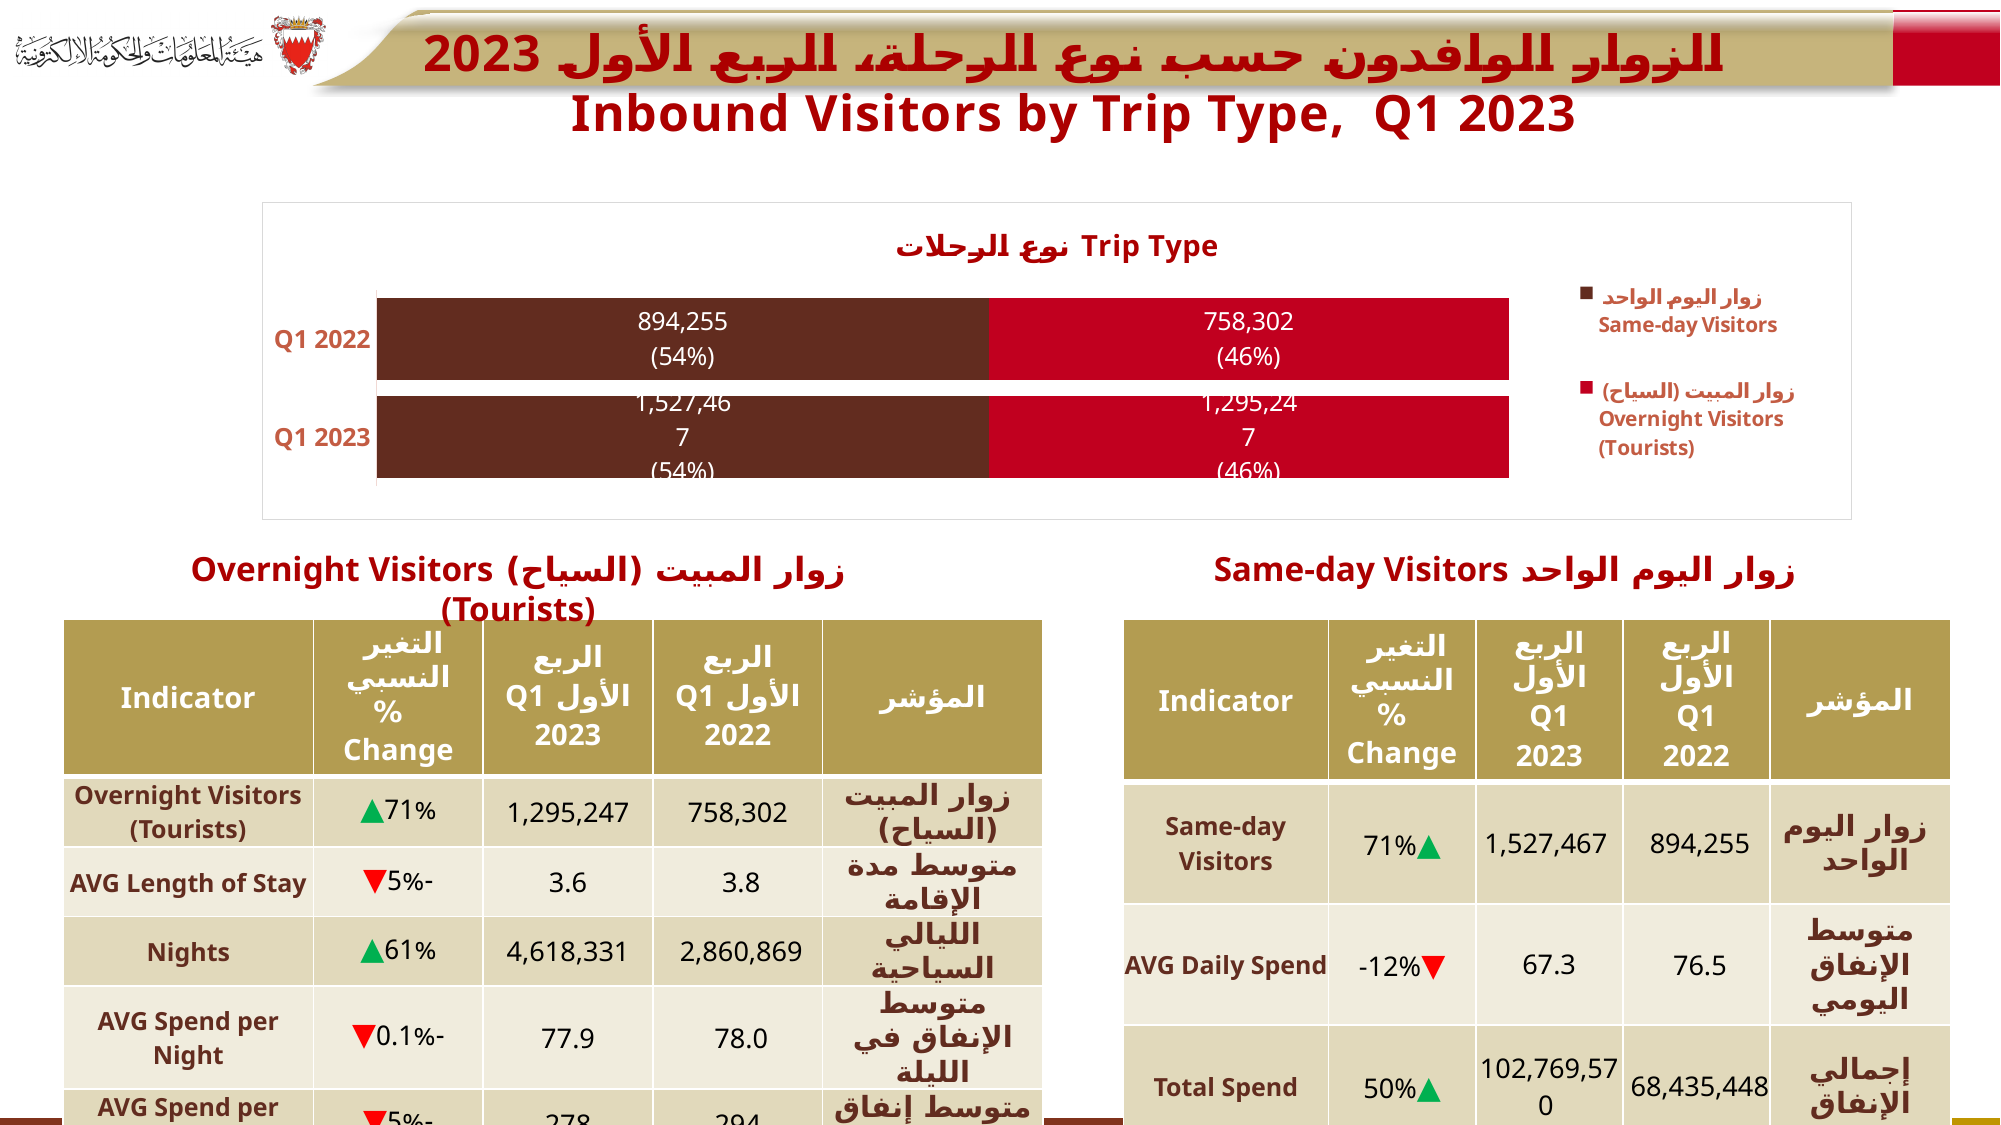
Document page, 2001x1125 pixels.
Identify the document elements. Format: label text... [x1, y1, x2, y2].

table_cell AVG Daily Spend [1124, 905, 1328, 1024]
table_cell 4,618,331 [484, 917, 652, 985]
table_cell متوسط إنفاق السائح [823, 1090, 1042, 1125]
table_cell زوار اليوم الواحد [1771, 785, 1950, 903]
table_cell AVG Spend per Tourist [64, 1090, 313, 1125]
table_cell 294 [654, 1090, 822, 1125]
picture [0, 1118, 62, 1125]
table_cell 61%▲ [314, 917, 482, 985]
table_header التغير النسبي % Change [1329, 620, 1475, 779]
table_cell 68,435,448 [1624, 1026, 1769, 1125]
table_cell 1,295,247 [484, 779, 652, 846]
table_cell -12%▼ [1329, 905, 1475, 1024]
table_cell Total Spend [1124, 1026, 1328, 1125]
table_header الربع الأول Q1 2023 [1477, 620, 1622, 779]
table_cell 71%▲ [314, 779, 482, 846]
table_cell 278 [484, 1090, 652, 1125]
text_box زوار المبيت (السياح) Overnight Visitors (Tourists) [140, 541, 897, 636]
table_cell -5%▼ [314, 848, 482, 916]
table_cell 76.5 [1624, 905, 1769, 1024]
table_header المؤشر [1771, 620, 1950, 779]
table_cell Same-day Visitors [1124, 785, 1328, 903]
table_header التغير النسبي % Change [314, 636, 482, 774]
table_cell 71%▲ [1329, 785, 1475, 903]
table_cell 67.3 [1477, 905, 1622, 1024]
text_box زوار اليوم الواحد Same-day Visitors [1126, 541, 1884, 596]
chart [261, 201, 1852, 520]
table_cell 102,769,570 [1477, 1026, 1622, 1125]
picture [1952, 1118, 2000, 1125]
table_header Indicator [1124, 620, 1328, 779]
table_cell 1,527,467 [1477, 785, 1622, 903]
table_header المؤشر [823, 620, 1042, 774]
table_header Indicator [64, 620, 313, 774]
table_cell AVG Spend per Night [64, 987, 313, 1088]
table_cell متوسط الإنفاق في الليلة [823, 987, 1042, 1088]
table_cell 2,860,869 [654, 917, 822, 985]
table_cell -5%▼ [314, 1090, 482, 1125]
picture [13, 12, 328, 77]
table_cell -0.1%▼ [314, 987, 482, 1088]
table_cell 758,302 [654, 779, 822, 846]
table_cell 50%▲ [1329, 1026, 1475, 1125]
title الزوار الوافدون حسب نوع الرحلة، الربع الأول 2023 Inbound Visitors by Trip Type, Q1 2023 [262, 37, 1889, 125]
table_cell 3.8 [654, 848, 822, 916]
table_header الربع الأول Q1 2022 [654, 636, 822, 774]
table_cell Nights [64, 917, 313, 985]
table_cell 3.6 [484, 848, 652, 916]
table_cell متوسط مدة الإقامة [823, 848, 1042, 916]
table_cell إجمالي الإنفاق [1771, 1026, 1950, 1125]
table_cell 77.9 [484, 987, 652, 1088]
table_cell 894,255 [1624, 785, 1769, 903]
table_cell الليالي السياحية [823, 917, 1042, 985]
picture [1044, 1118, 1123, 1125]
table_cell Overnight Visitors (Tourists) [64, 779, 313, 846]
table_header الربع الأول Q1 2023 [484, 636, 652, 774]
table_cell متوسط الإنفاق اليومي [1771, 905, 1950, 1024]
table_cell زوار المبيت (السياح) [823, 779, 1042, 846]
table_cell AVG Length of Stay [64, 848, 313, 916]
table_cell 78.0 [654, 987, 822, 1088]
table_header الربع الأول Q1 2022 [1624, 620, 1769, 779]
